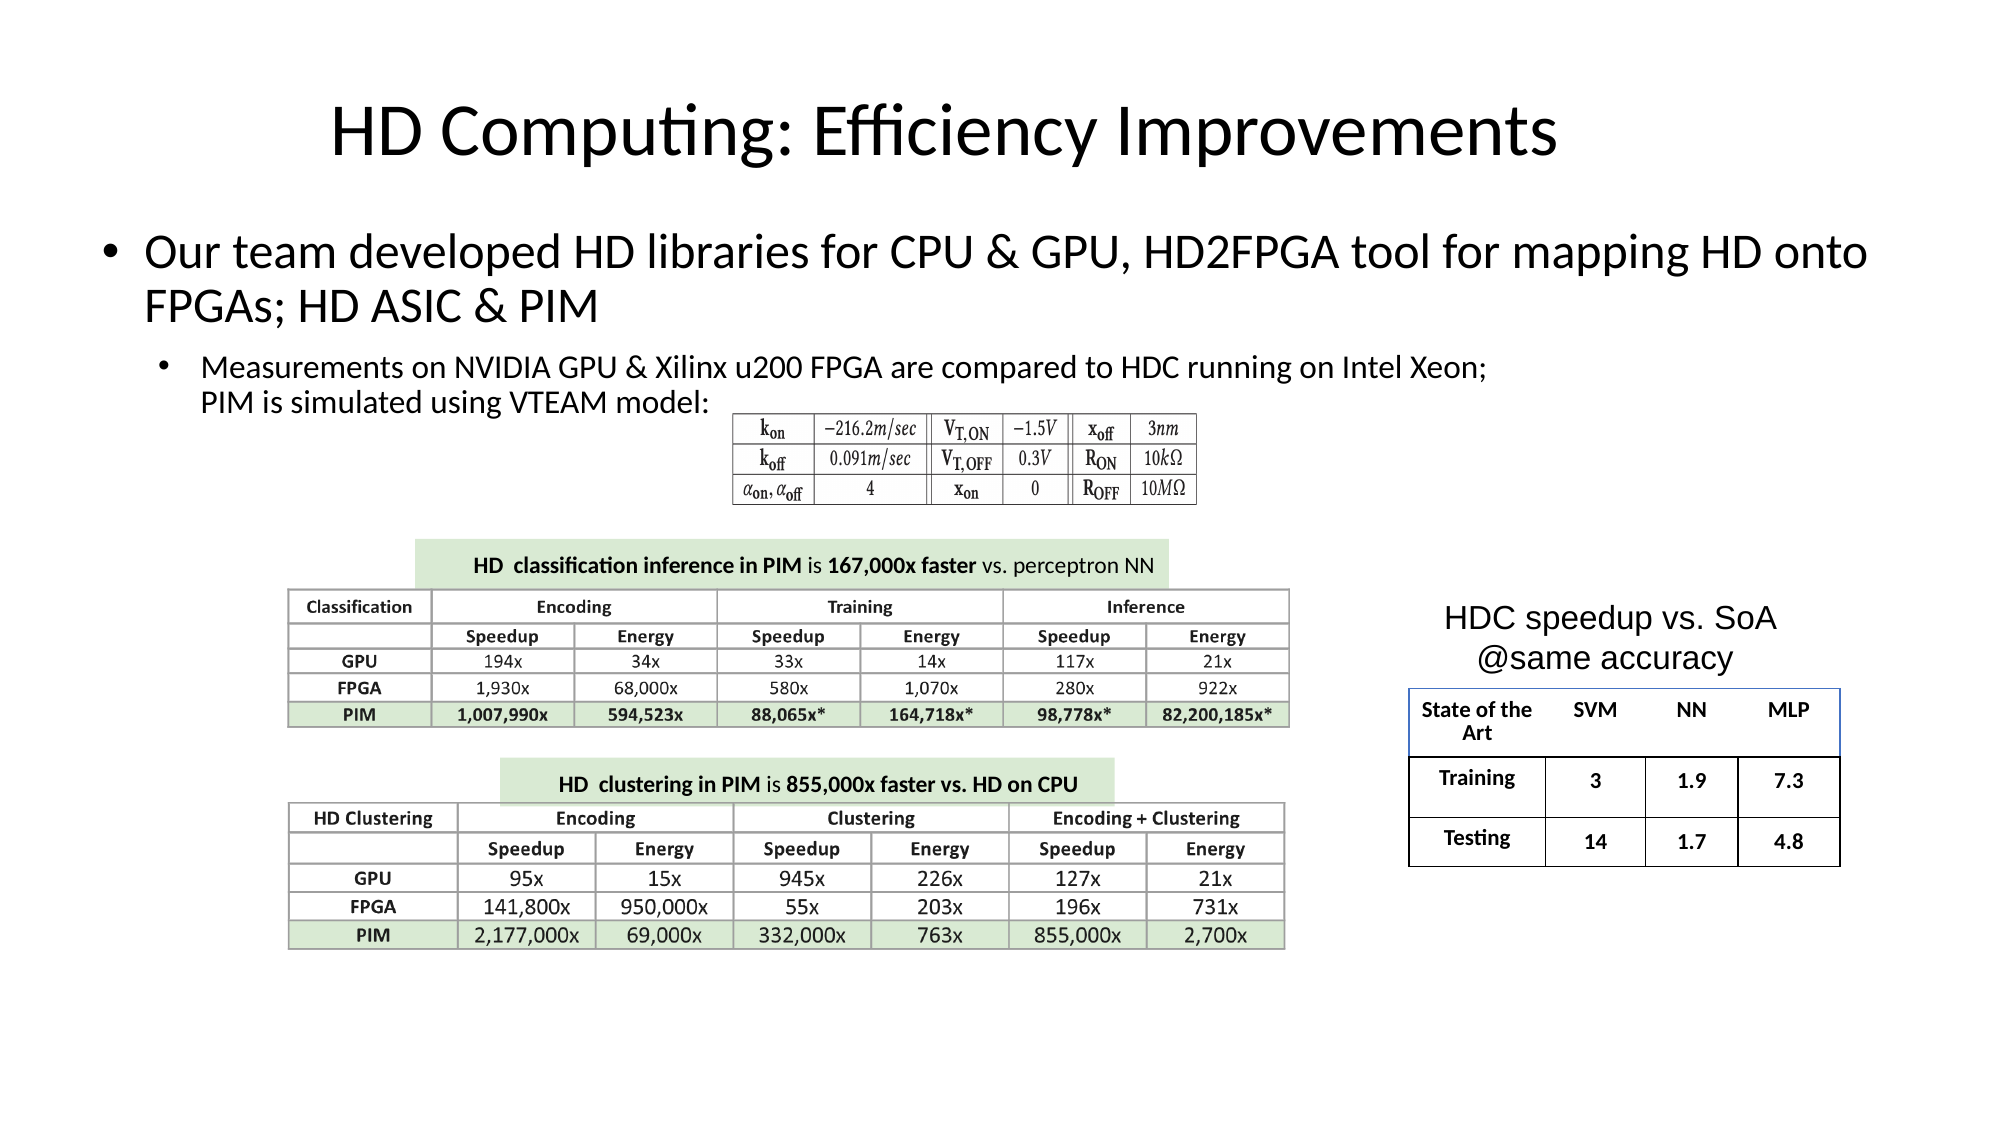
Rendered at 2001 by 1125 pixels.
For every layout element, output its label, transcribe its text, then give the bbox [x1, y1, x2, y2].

title HD Computing: Efficiency Improvements [287, 69, 1603, 192]
table_cell 3 [1546, 758, 1645, 817]
picture [287, 798, 1286, 963]
text_box HD clustering in PIM is 855,000x faster vs. HD on CPU [500, 757, 1115, 797]
table_cell 7.3 [1739, 758, 1839, 817]
table_cell 14 [1546, 818, 1645, 866]
picture [287, 588, 1291, 739]
table_cell 4.8 [1739, 818, 1839, 866]
table_cell Testing [1410, 818, 1545, 866]
table_cell 1.7 [1646, 818, 1737, 866]
table_header MLP [1738, 689, 1839, 756]
table_cell 1.9 [1646, 758, 1737, 817]
text_box HDC speedup vs. SoA @same accuracy [1401, 588, 1819, 684]
table_cell Training [1410, 758, 1545, 817]
table_header SVM [1546, 689, 1646, 756]
table_header State of the Art [1410, 689, 1546, 756]
list Our team developed HD libraries for CPU & GPU, HD2FPGA tool for mapping HD onto FPGAs; HD ASIC & PIM Measurements on NVIDIA GPU & Xilinx u200 FPGA are compared to HDC running on Intel Xeon; PIM is simulated using VTEAM model: [48, 220, 1919, 365]
picture [730, 410, 1199, 509]
text_box HD classification inference in PIM is 167,000x faster vs. perceptron NN [415, 538, 1169, 586]
table_header NN [1646, 689, 1738, 756]
